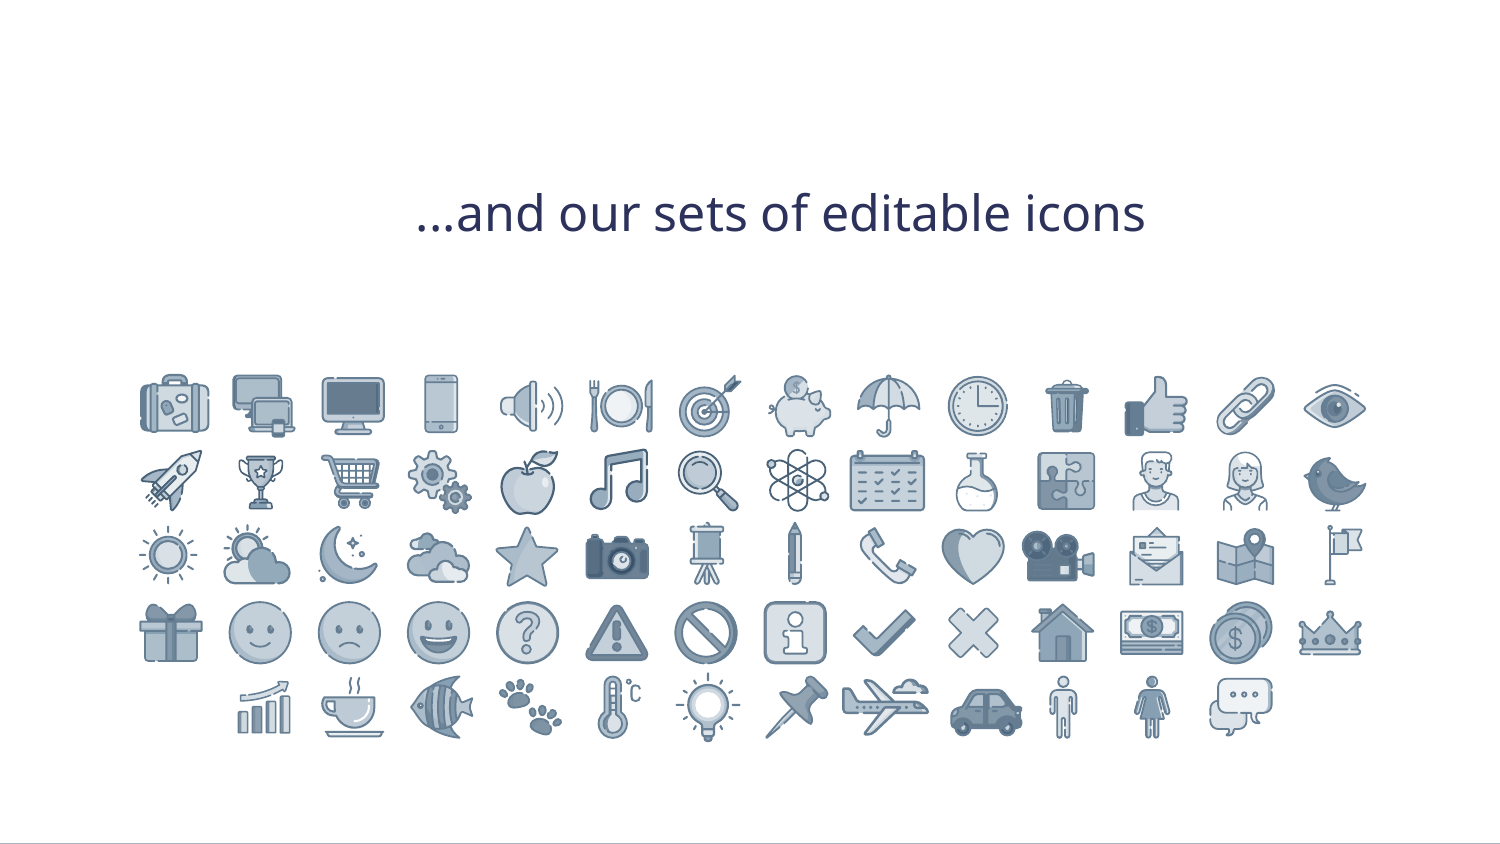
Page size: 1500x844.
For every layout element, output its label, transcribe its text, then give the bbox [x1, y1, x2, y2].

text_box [941, 528, 1006, 586]
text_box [1214, 376, 1277, 436]
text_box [946, 375, 1009, 437]
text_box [589, 448, 649, 511]
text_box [1216, 527, 1275, 586]
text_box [500, 450, 559, 516]
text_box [672, 600, 741, 665]
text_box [498, 678, 563, 736]
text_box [765, 448, 832, 512]
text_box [499, 380, 567, 432]
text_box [407, 449, 473, 515]
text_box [405, 532, 471, 583]
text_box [424, 374, 459, 434]
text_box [767, 374, 832, 438]
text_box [494, 526, 560, 587]
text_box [585, 533, 650, 580]
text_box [238, 455, 284, 510]
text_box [139, 603, 203, 663]
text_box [1206, 600, 1276, 665]
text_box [1049, 675, 1078, 740]
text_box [1324, 524, 1364, 586]
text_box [409, 675, 474, 739]
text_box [1209, 677, 1273, 737]
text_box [493, 600, 562, 665]
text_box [856, 374, 921, 438]
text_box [583, 604, 651, 662]
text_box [1132, 451, 1180, 512]
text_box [237, 680, 291, 734]
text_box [1030, 603, 1096, 663]
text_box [139, 373, 210, 434]
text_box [689, 521, 725, 586]
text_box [589, 379, 653, 433]
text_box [222, 523, 291, 585]
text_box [764, 675, 830, 739]
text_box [403, 600, 473, 665]
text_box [1037, 451, 1096, 511]
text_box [675, 673, 741, 743]
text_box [950, 452, 1001, 512]
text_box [1302, 383, 1367, 429]
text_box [950, 688, 1024, 737]
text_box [1119, 610, 1184, 656]
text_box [320, 676, 385, 738]
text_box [317, 525, 379, 585]
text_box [1222, 451, 1268, 512]
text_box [947, 607, 1000, 659]
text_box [849, 449, 926, 512]
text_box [841, 678, 930, 736]
title ...and our sets of editable icons [203, 166, 1360, 246]
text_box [1128, 526, 1184, 586]
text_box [321, 376, 386, 436]
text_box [138, 525, 198, 585]
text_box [225, 600, 295, 665]
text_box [857, 526, 918, 585]
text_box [314, 600, 384, 665]
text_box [320, 454, 381, 510]
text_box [1297, 610, 1364, 656]
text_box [1124, 375, 1189, 437]
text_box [763, 600, 827, 665]
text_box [1133, 675, 1172, 739]
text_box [1044, 379, 1090, 433]
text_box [677, 374, 742, 438]
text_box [852, 609, 917, 657]
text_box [1019, 530, 1095, 582]
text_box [787, 521, 803, 586]
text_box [1302, 456, 1367, 512]
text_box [596, 675, 642, 740]
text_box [676, 450, 740, 512]
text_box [139, 449, 203, 512]
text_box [232, 374, 296, 438]
